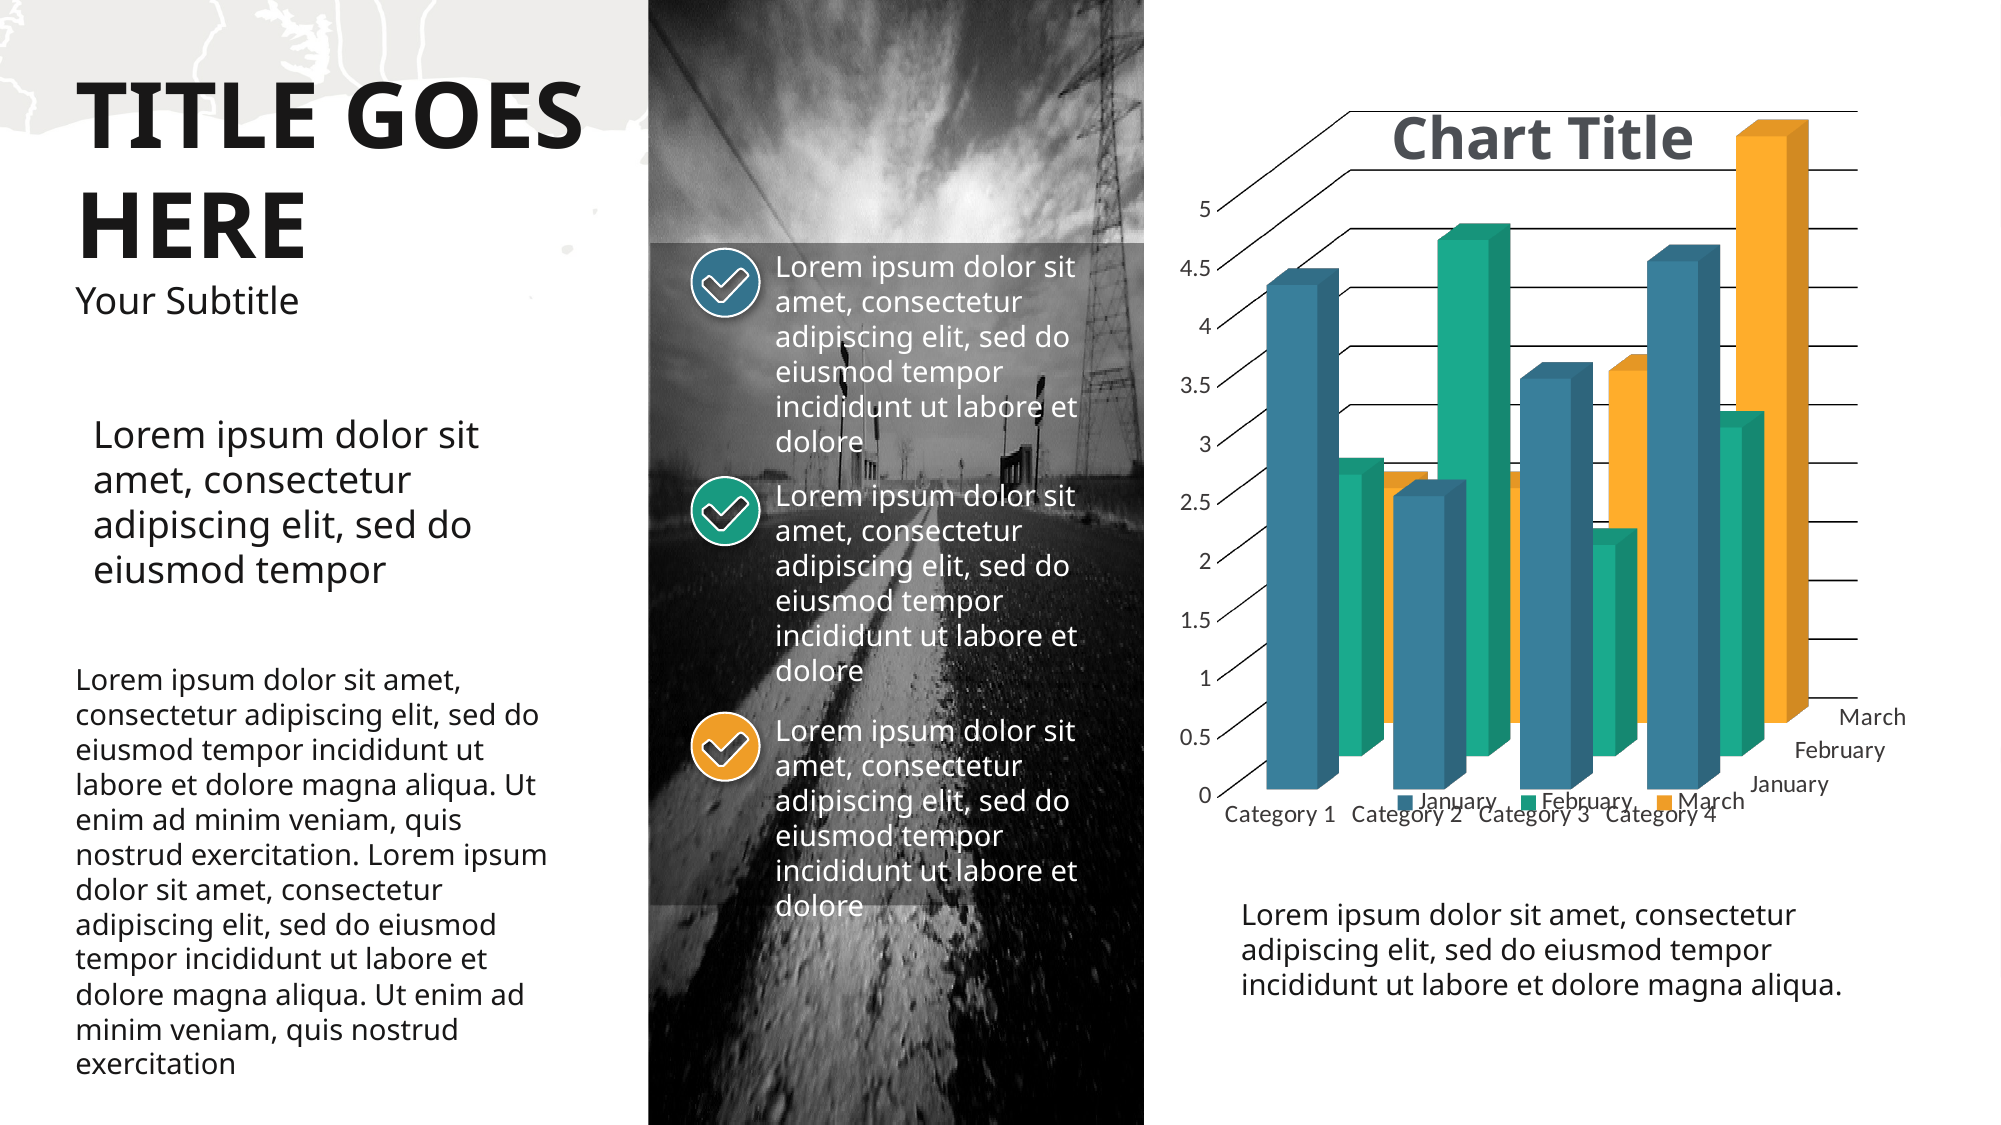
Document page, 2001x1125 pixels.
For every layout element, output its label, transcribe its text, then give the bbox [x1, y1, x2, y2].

text_box Lorem ipsum dolor sit amet, consectetur adipiscing elit, sed do eiusmod tempor incididunt ut labore et dolore magna aliqua. [1226, 906, 1909, 1009]
text_box [0, 0, 647, 1125]
text_box Lorem ipsum dolor sit amet, consectetur adipiscing elit, sed do eiusmod tempor [78, 404, 604, 599]
text_box [647, 330, 1143, 1125]
text_box [691, 477, 760, 546]
text_box TITLE GOES HERE Your Subtitle [60, 49, 649, 330]
text_box Lorem ipsum dolor sit amet, consectetur adipiscing elit, sed do eiusmod tempor incididunt ut labore et dolore [775, 248, 1121, 459]
text_box [691, 248, 760, 317]
text_box [1143, 0, 2000, 1125]
chart [1159, 10, 1975, 906]
text_box Lorem ipsum dolor sit amet, consectetur adipiscing elit, sed do eiusmod tempor incididunt ut labore et dolore [775, 477, 1121, 687]
text_box [691, 712, 760, 781]
text_box [647, 0, 1143, 242]
text_box Lorem ipsum dolor sit amet, consectetur adipiscing elit, sed do eiusmod tempor incididunt ut labore et dolore [775, 712, 1121, 923]
text_box [649, 242, 1143, 907]
text_box Lorem ipsum dolor sit amet, consectetur adipiscing elit, sed do eiusmod tempor incididunt ut labore et dolore magna aliqua. Ut enim ad minim veniam, quis nostrud exercitation. Lorem ipsum dolor sit amet, consectetur adipiscing elit, sed do eiusmod tempor incididunt ut labore et dolore magna aliqua. Ut enim ad minim veniam, quis nostrud exercitation [60, 653, 586, 1125]
